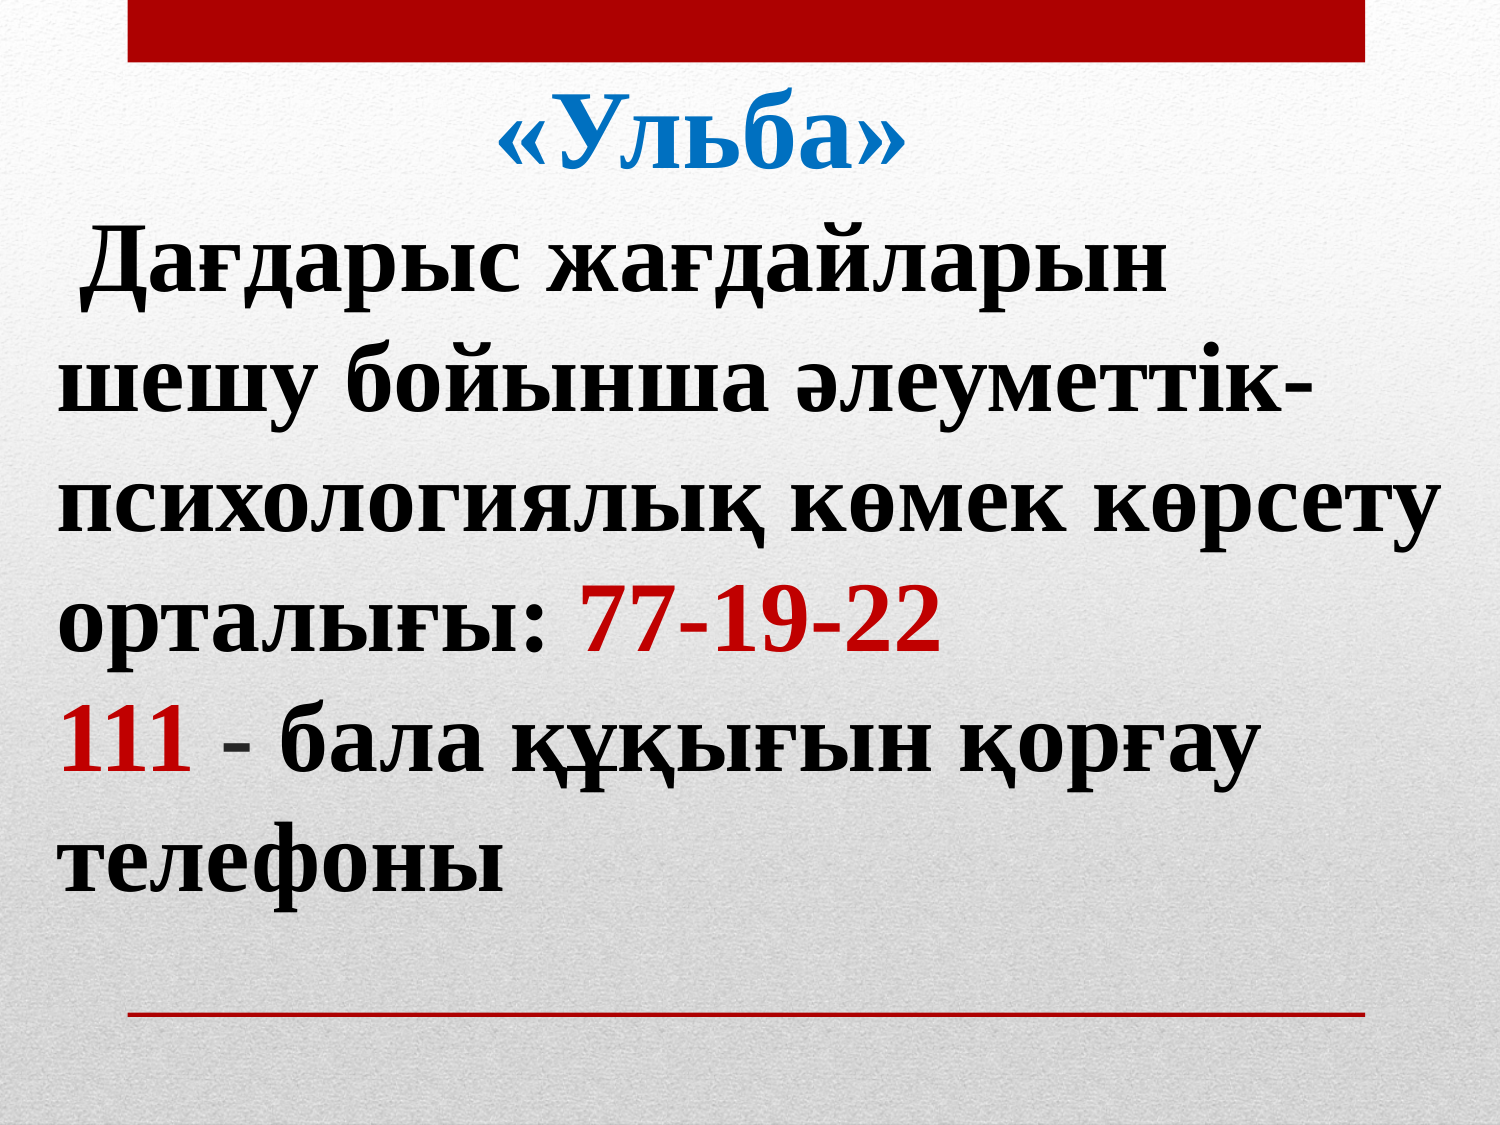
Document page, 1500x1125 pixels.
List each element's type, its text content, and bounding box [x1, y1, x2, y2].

title «Ульба» Дағдарыс жағдайларын шешу бойынша әлеуметтік-психологиялық көмек көрсету орталығы: 77-19-22 111 - бала құқығын қорғау телефоны [41, 196, 1459, 1125]
